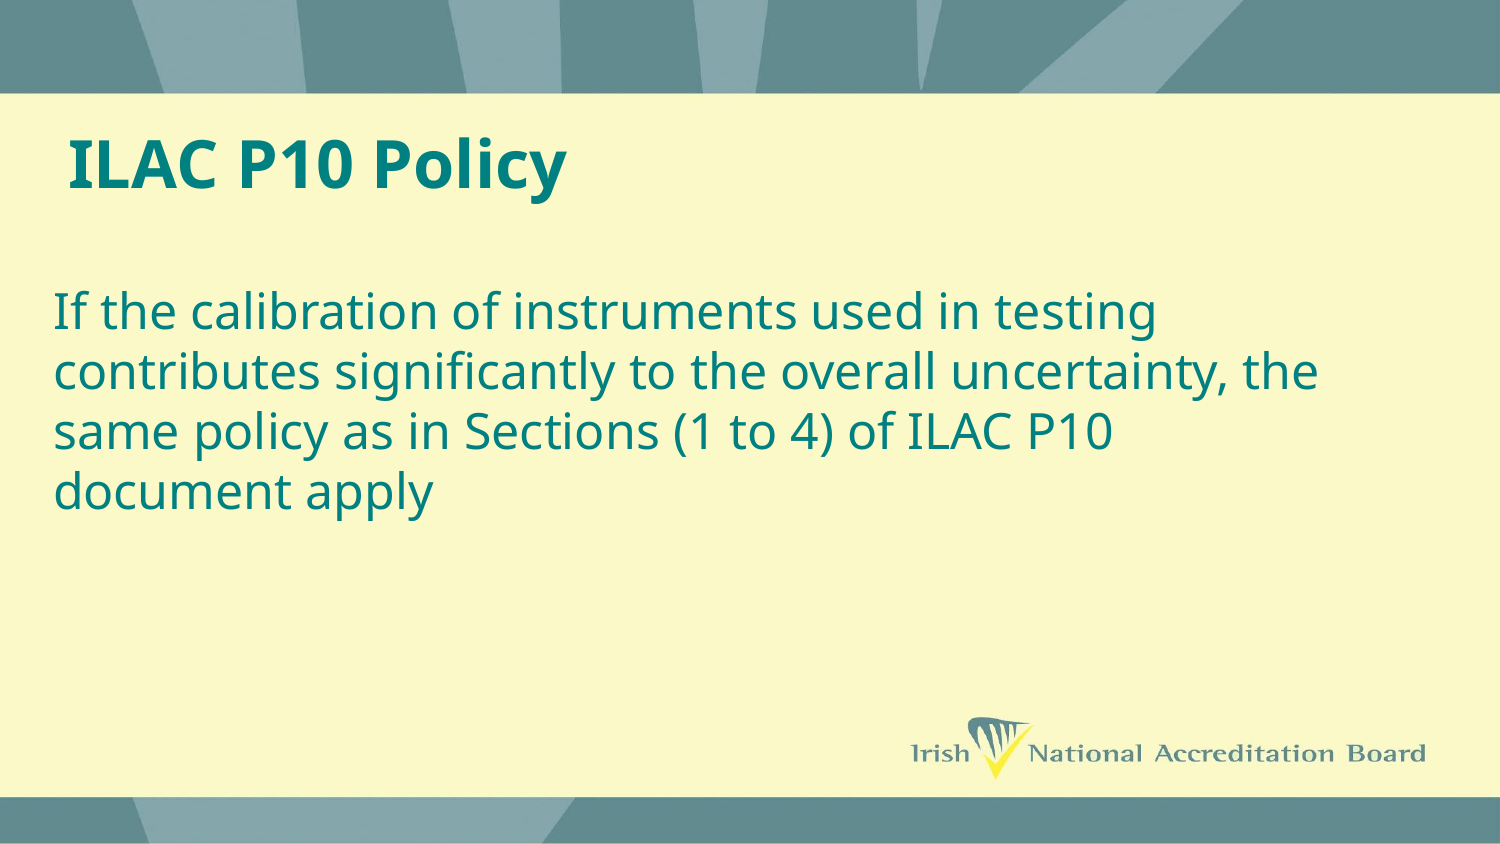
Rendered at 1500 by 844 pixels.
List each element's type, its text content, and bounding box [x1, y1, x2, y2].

title ILAC P10 Policy [52, 126, 1471, 198]
list If the calibration of instruments used in testing contributes significantly to the overall uncertainty, the same policy as in Sections (1 to 4) of ILAC P10 document apply [52, 208, 1341, 688]
picture [0, 0, 1500, 844]
